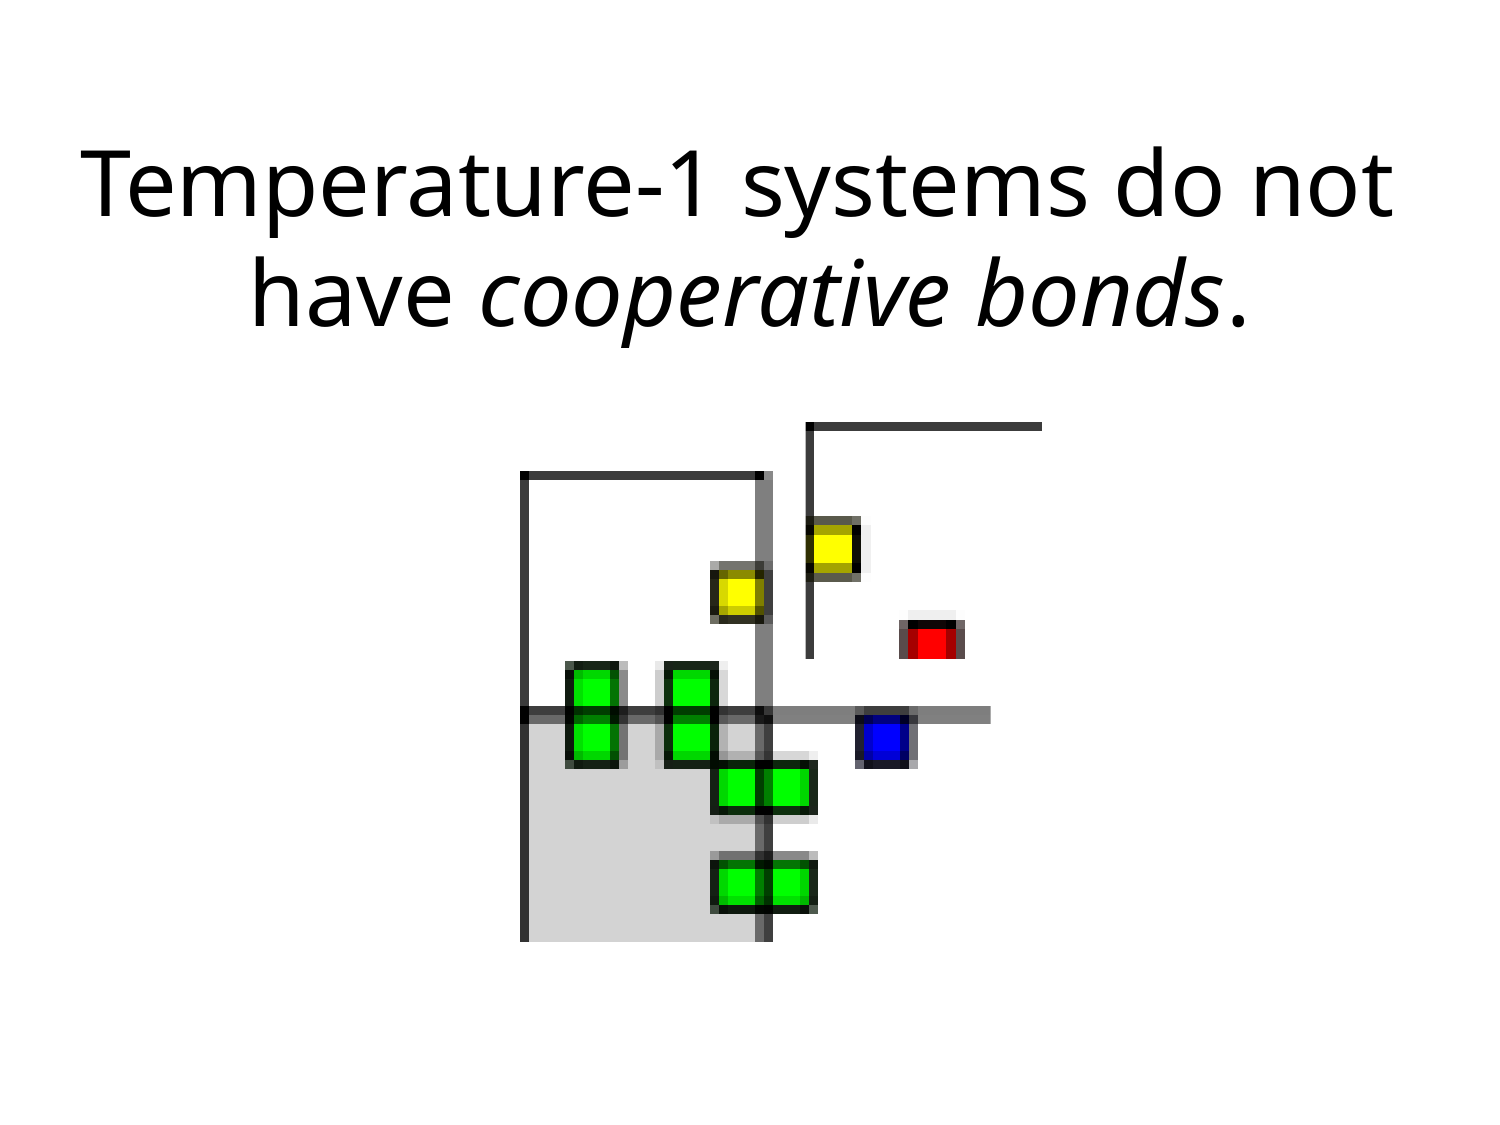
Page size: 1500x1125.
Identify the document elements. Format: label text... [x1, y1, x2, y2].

text_box Temperature-1 systems do not have cooperative bonds. [0, 117, 1500, 353]
picture [519, 422, 1043, 943]
